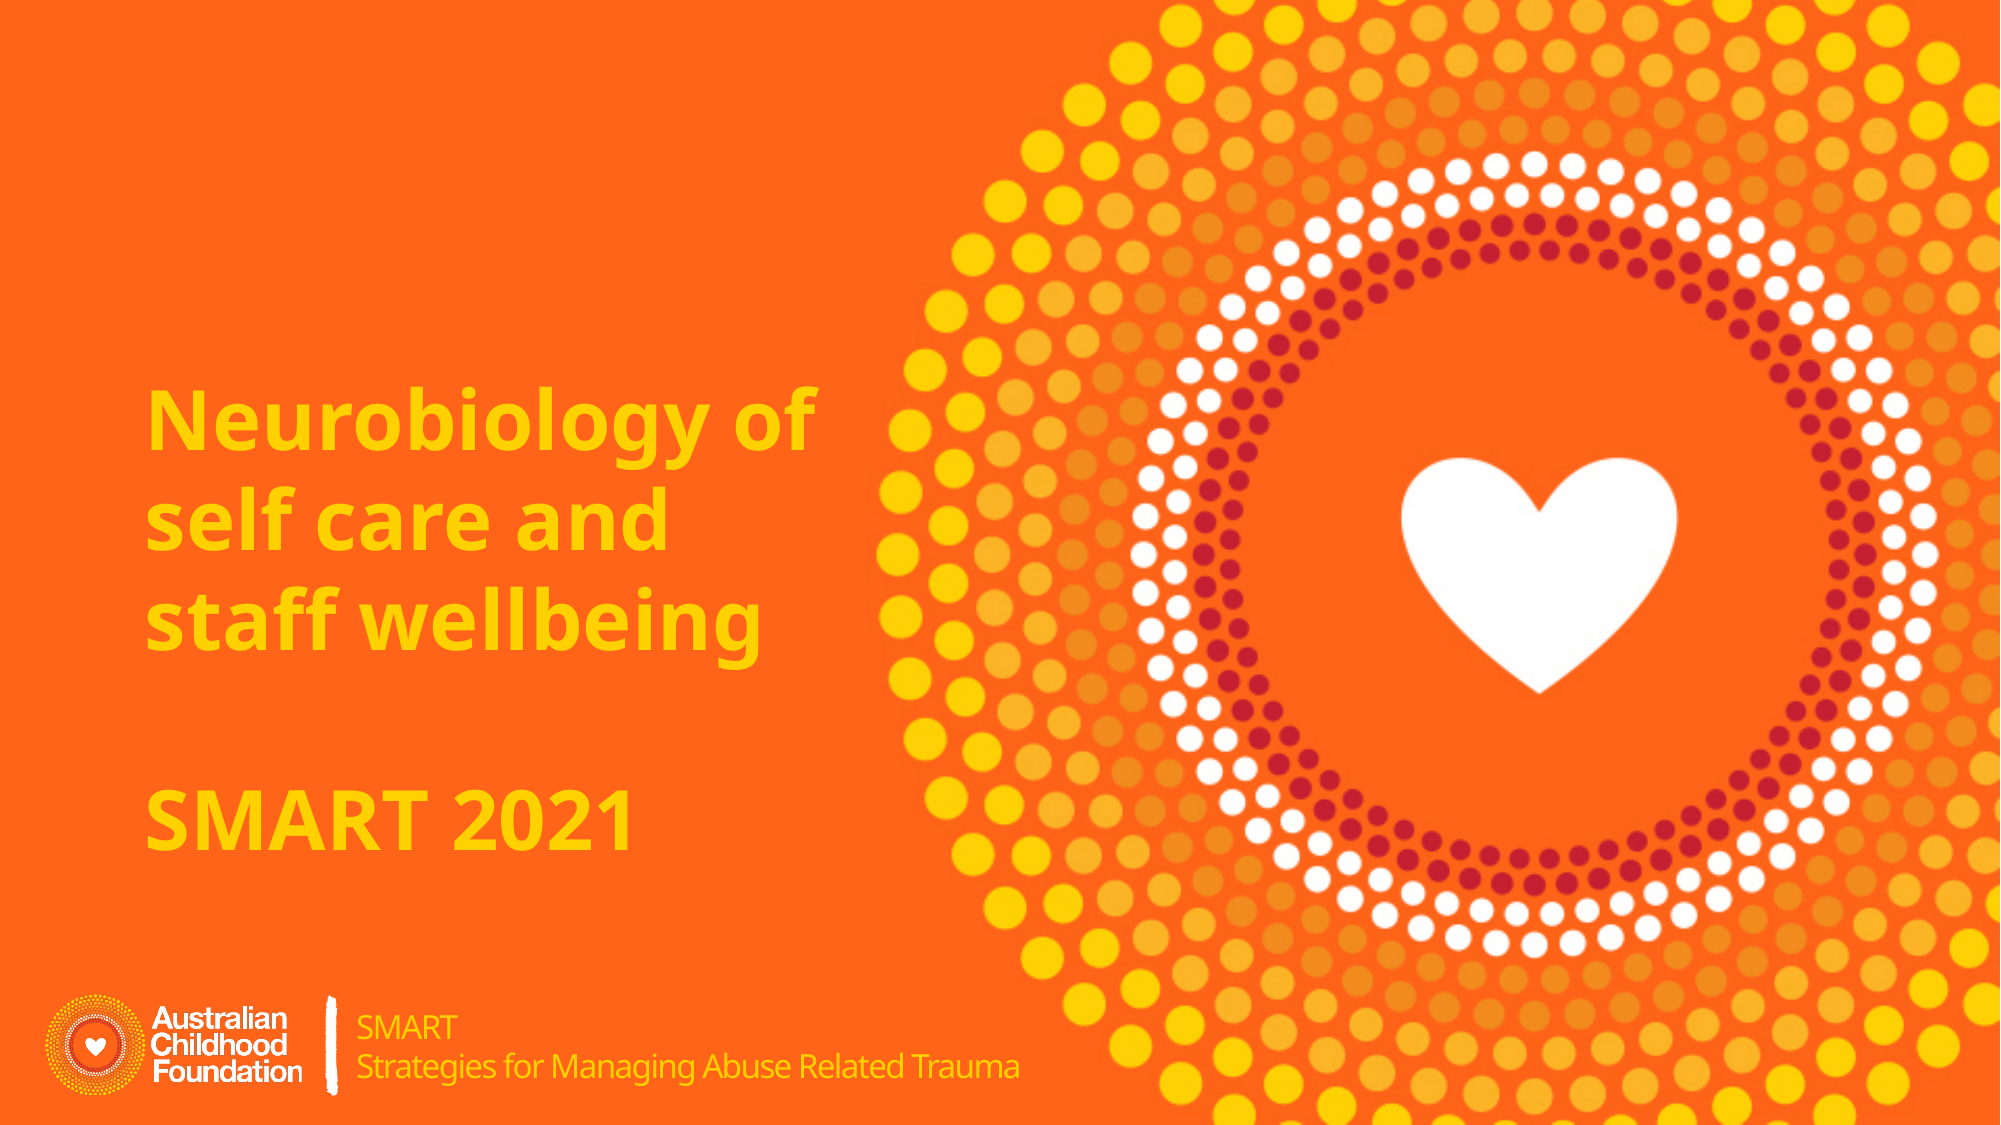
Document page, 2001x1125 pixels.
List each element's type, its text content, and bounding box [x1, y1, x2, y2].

picture [0, 0, 2000, 1125]
subtitle Neurobiology of self care and staff wellbeing SMART 2021 [129, 360, 848, 877]
